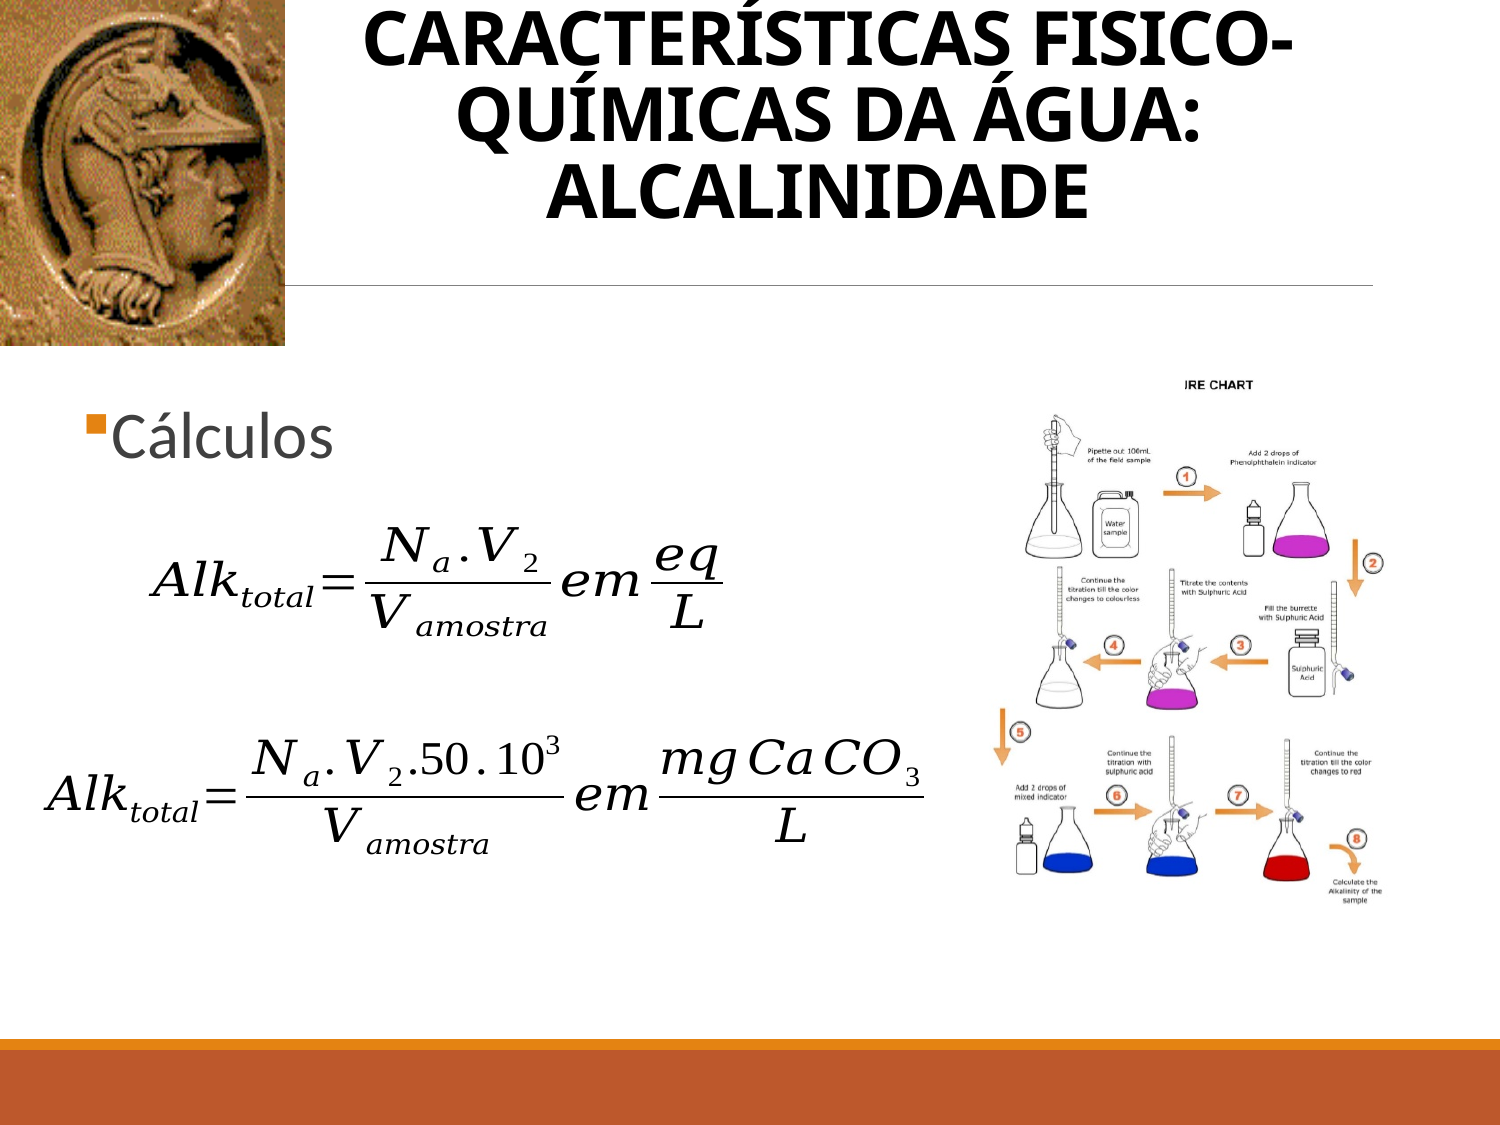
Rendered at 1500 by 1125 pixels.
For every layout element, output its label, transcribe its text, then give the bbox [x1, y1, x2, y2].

picture [902, 299, 1471, 1036]
title CARACTERÍSTICAS FISICO-QUÍMICAS DA ÁGUA: ALCALINIDADE [297, 54, 1369, 242]
list Cálculos [81, 393, 585, 539]
picture [0, 0, 288, 351]
